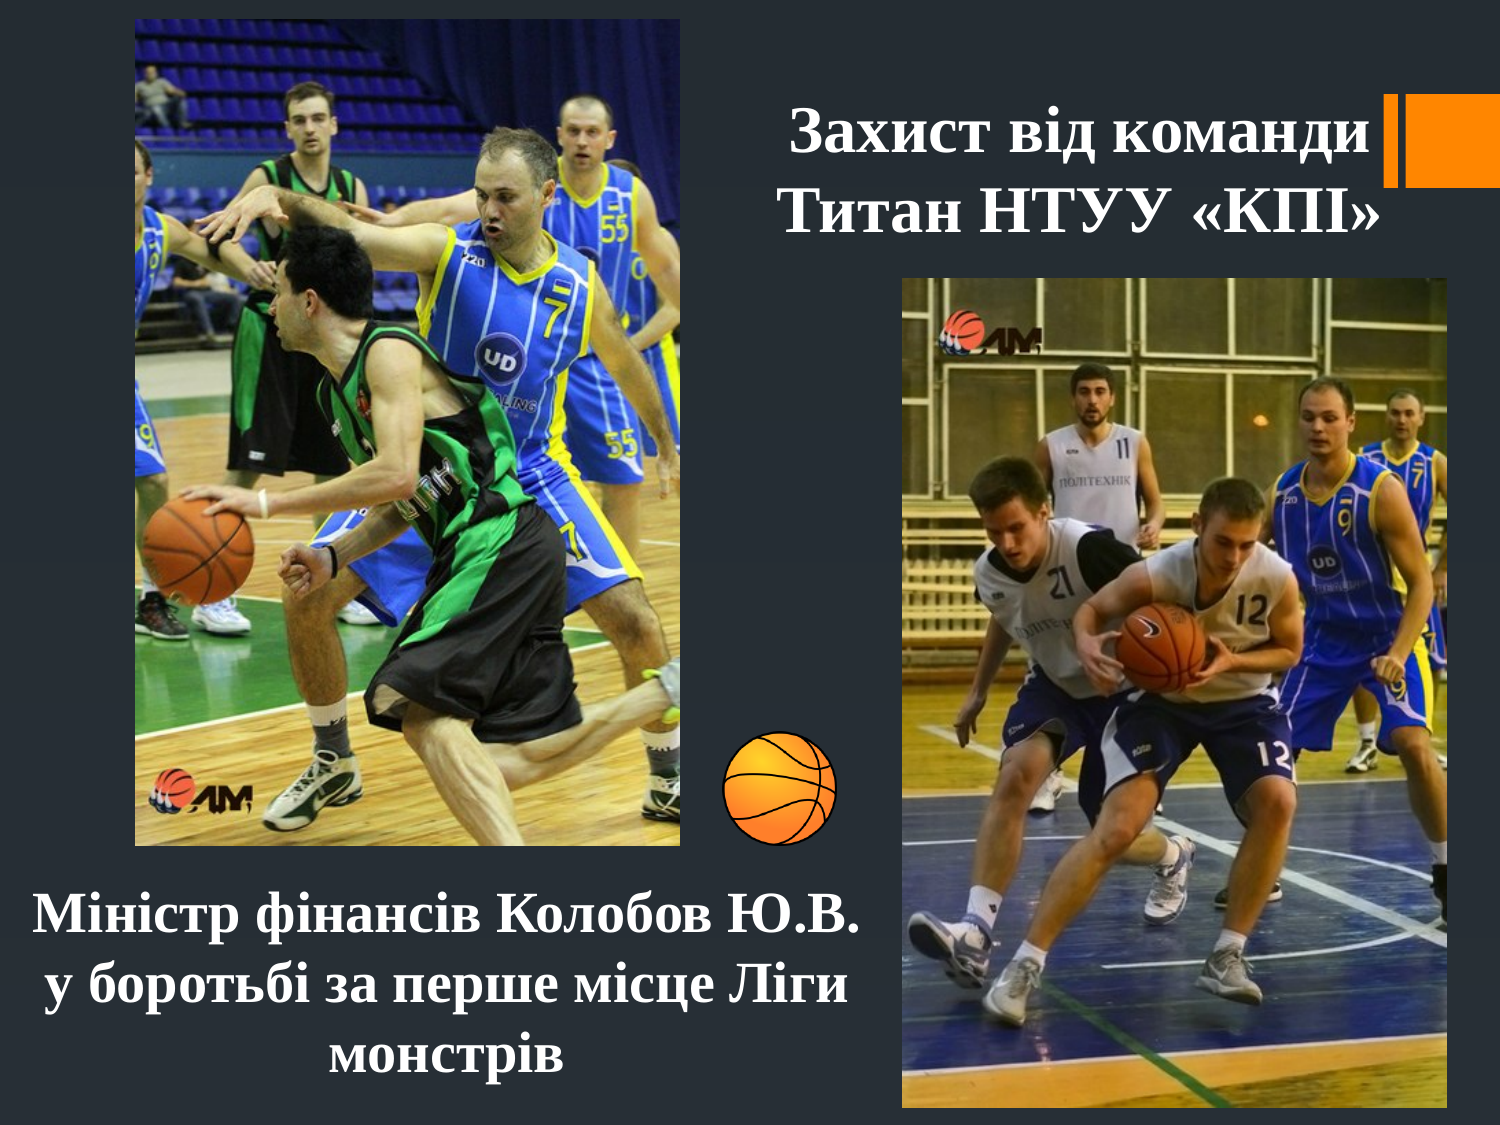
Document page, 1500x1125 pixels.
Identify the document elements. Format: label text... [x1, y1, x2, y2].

picture [135, 18, 680, 847]
picture [901, 278, 1448, 1108]
picture [721, 731, 837, 847]
text_box Захист від команди Титан НТУУ «КПІ» [689, 78, 1471, 254]
text_box Міністр фінансів Колобов Ю.В. у боротьбі за перше місце Ліги монстрів [14, 866, 880, 1092]
